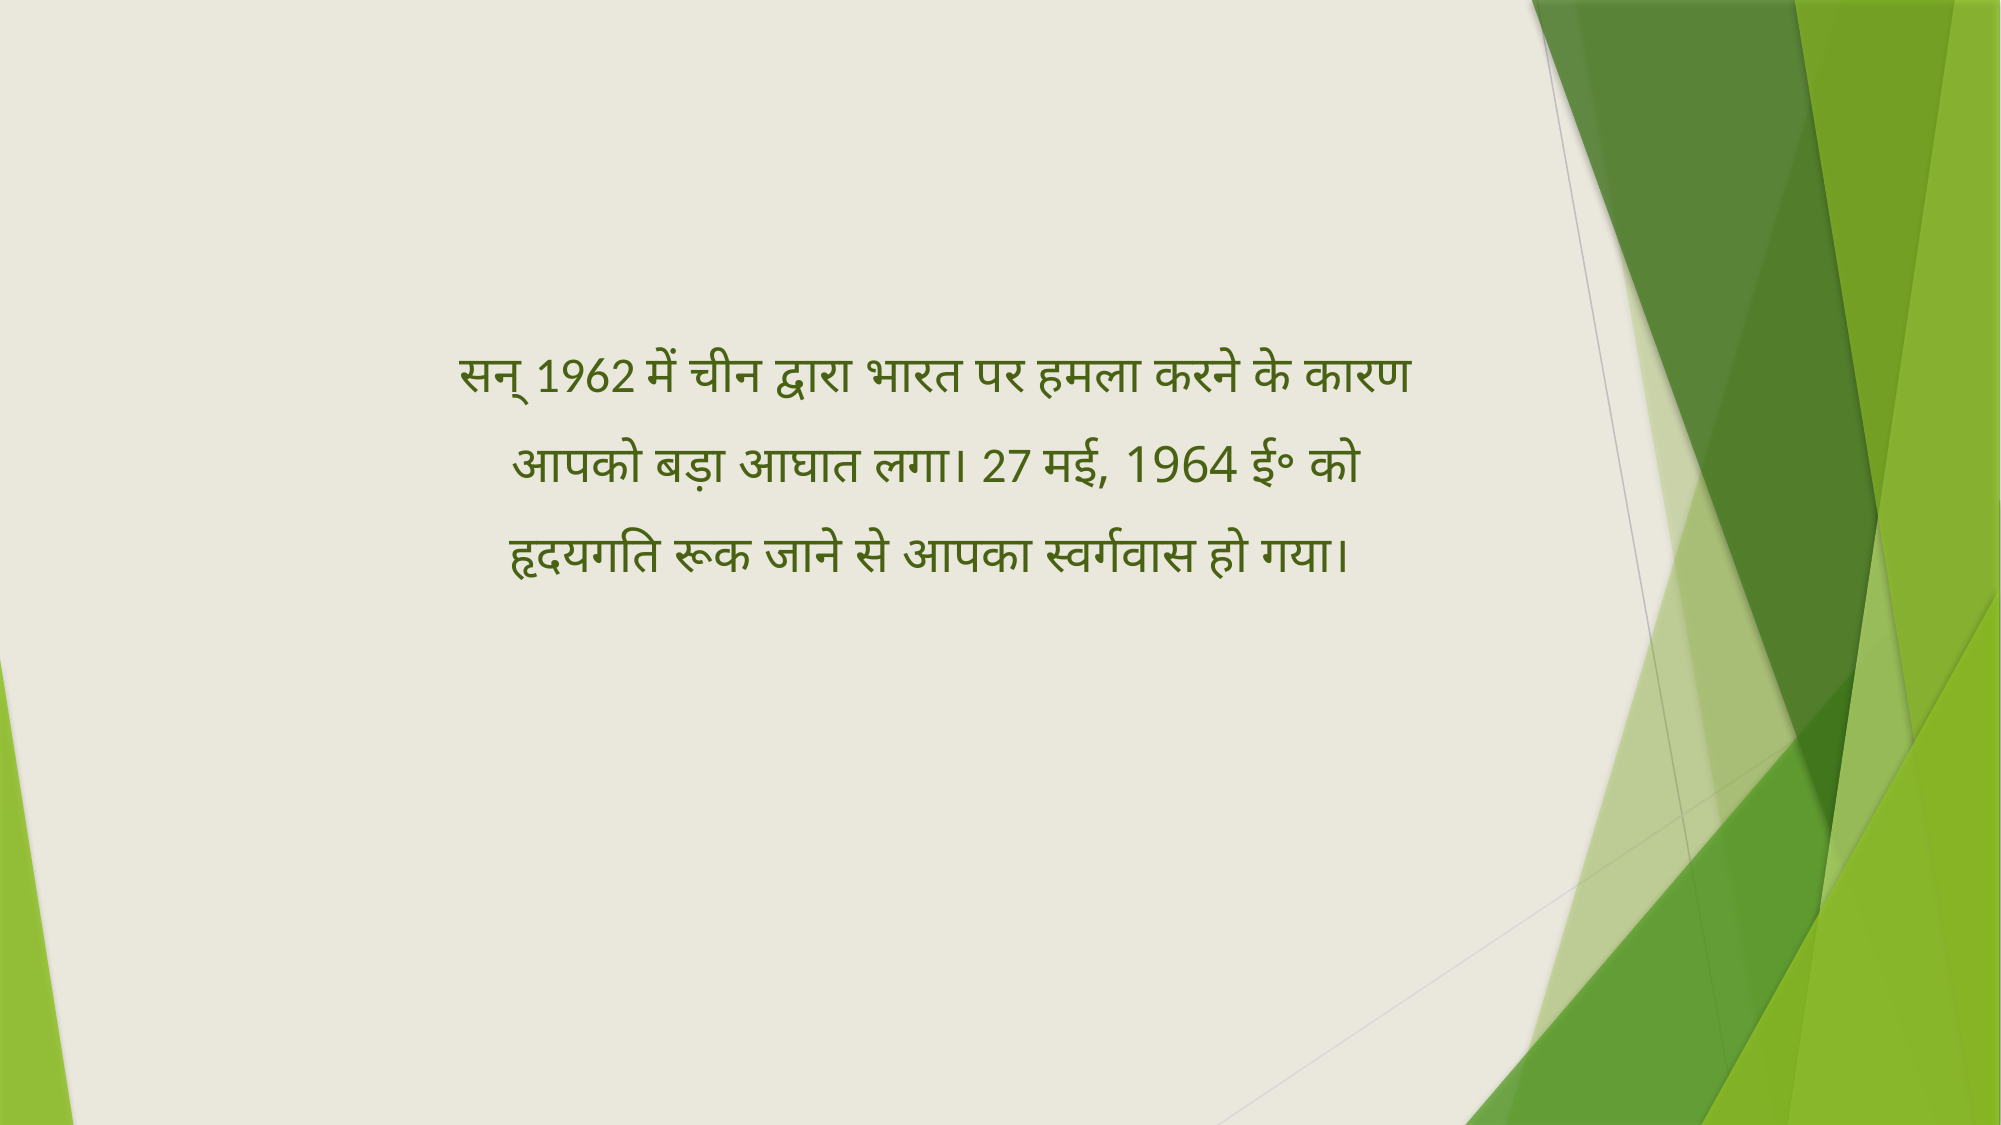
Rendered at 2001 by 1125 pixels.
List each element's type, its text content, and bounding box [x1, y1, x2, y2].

text_box सन् 1962 में चीन द्वारा भारत पर हमला करने के कारण आपको बड़ा आघात लगा। 27 मई, 1964 ई॰ को हृदयगति रूक जाने से आपका स्वर्गवास हो गया। [436, 305, 1437, 591]
